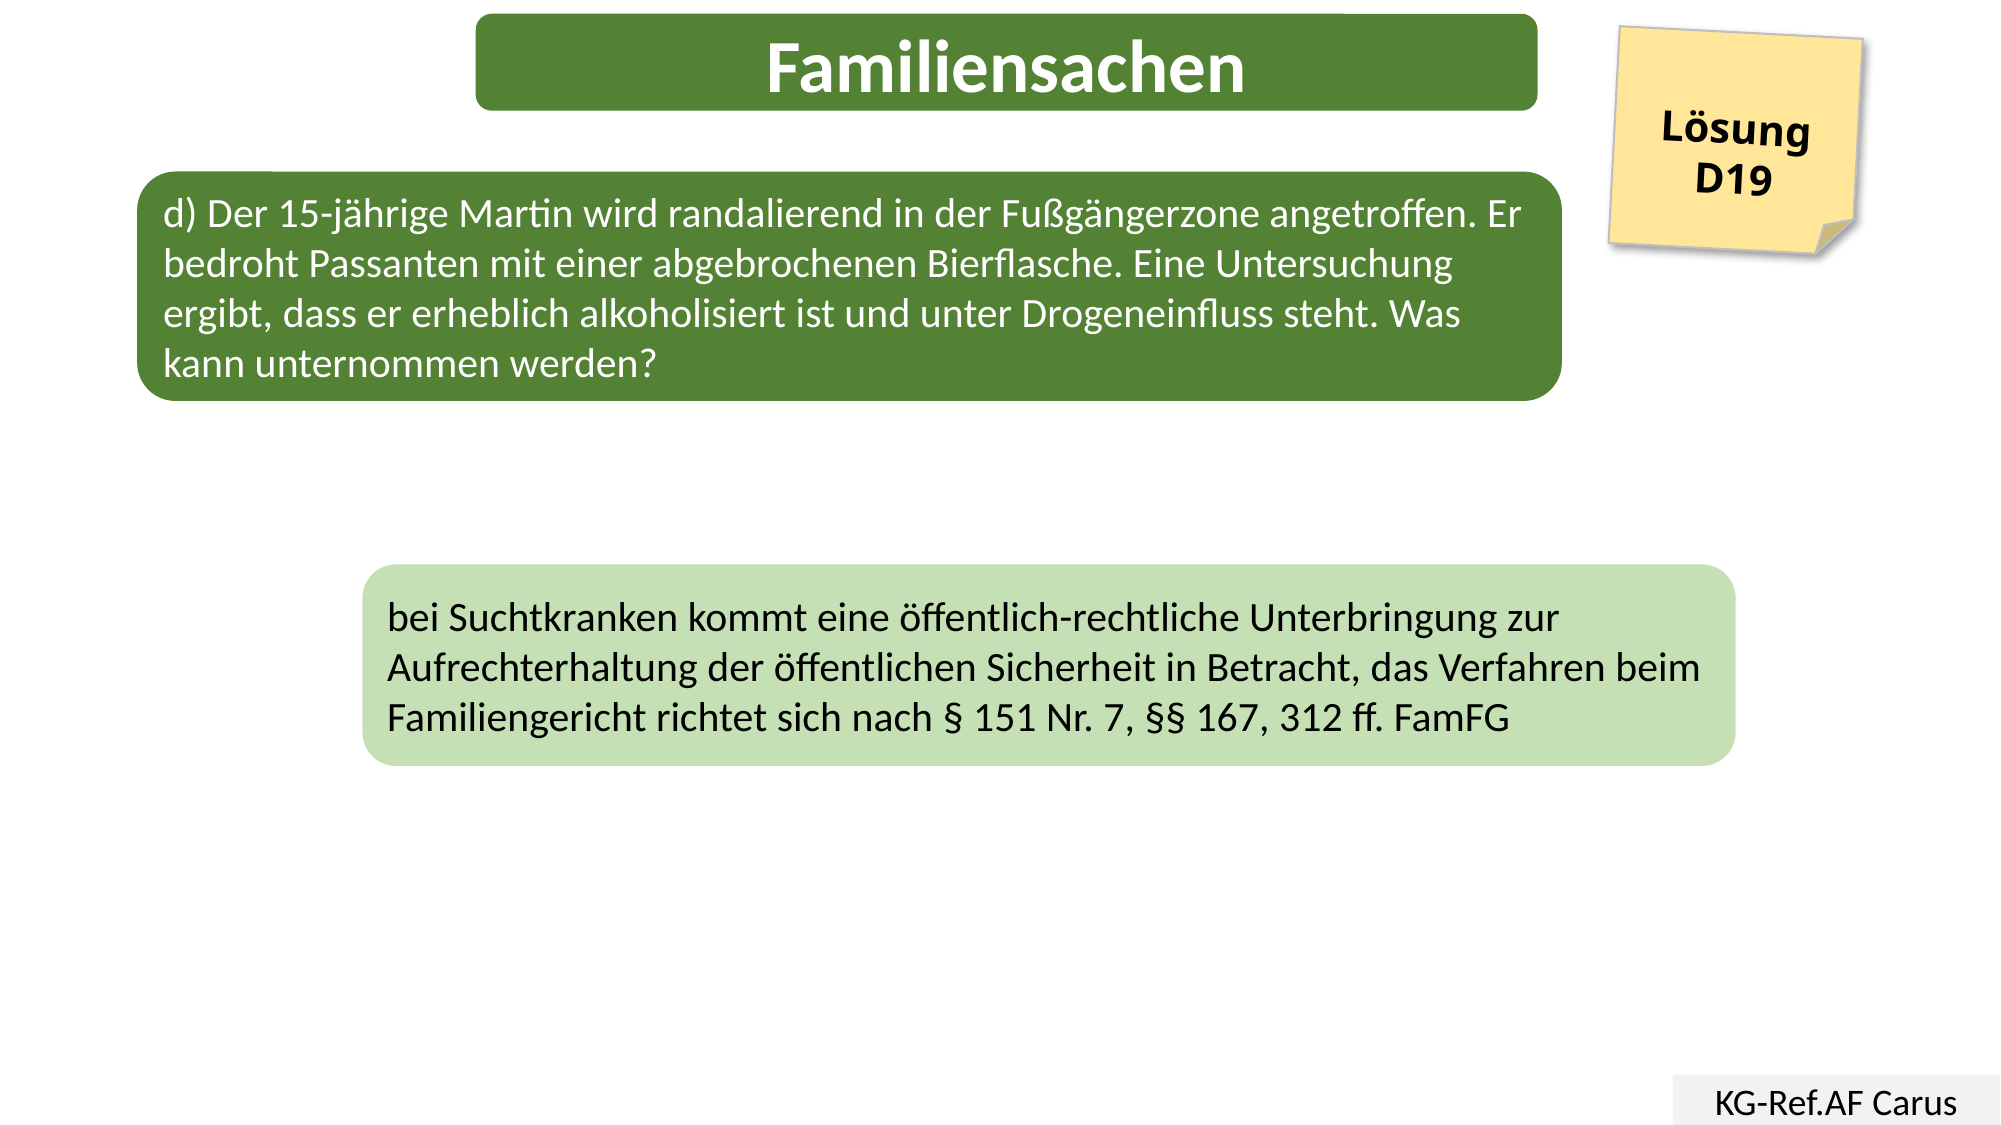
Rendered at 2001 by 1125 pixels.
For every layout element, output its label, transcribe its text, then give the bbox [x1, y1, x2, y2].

text_box KG-Ref.AF Carus [1672, 1074, 2000, 1125]
text_box Lösung D19 [1607, 25, 1864, 255]
text_box bei Suchtkranken kommt eine öffentlich-rechtliche Unterbringung zur Aufrechterhaltung der öffentlichen Sicherheit in Betracht, das Verfahren beim Familiengericht richtet sich nach § 151 Nr. 7, §§ 167, 312 ff. FamFG [361, 563, 1737, 767]
text_box d) Der 15-jährige Martin wird randalierend in der Fußgängerzone angetroffen. Er bedroht Passanten mit einer abgebrochenen Bierflasche. Eine Untersuchung ergibt, dass er erheblich alkoholisiert ist und unter Drogeneinfluss steht. Was kann unternommen werden? [136, 170, 1563, 403]
text_box Familiensachen [474, 12, 1539, 112]
